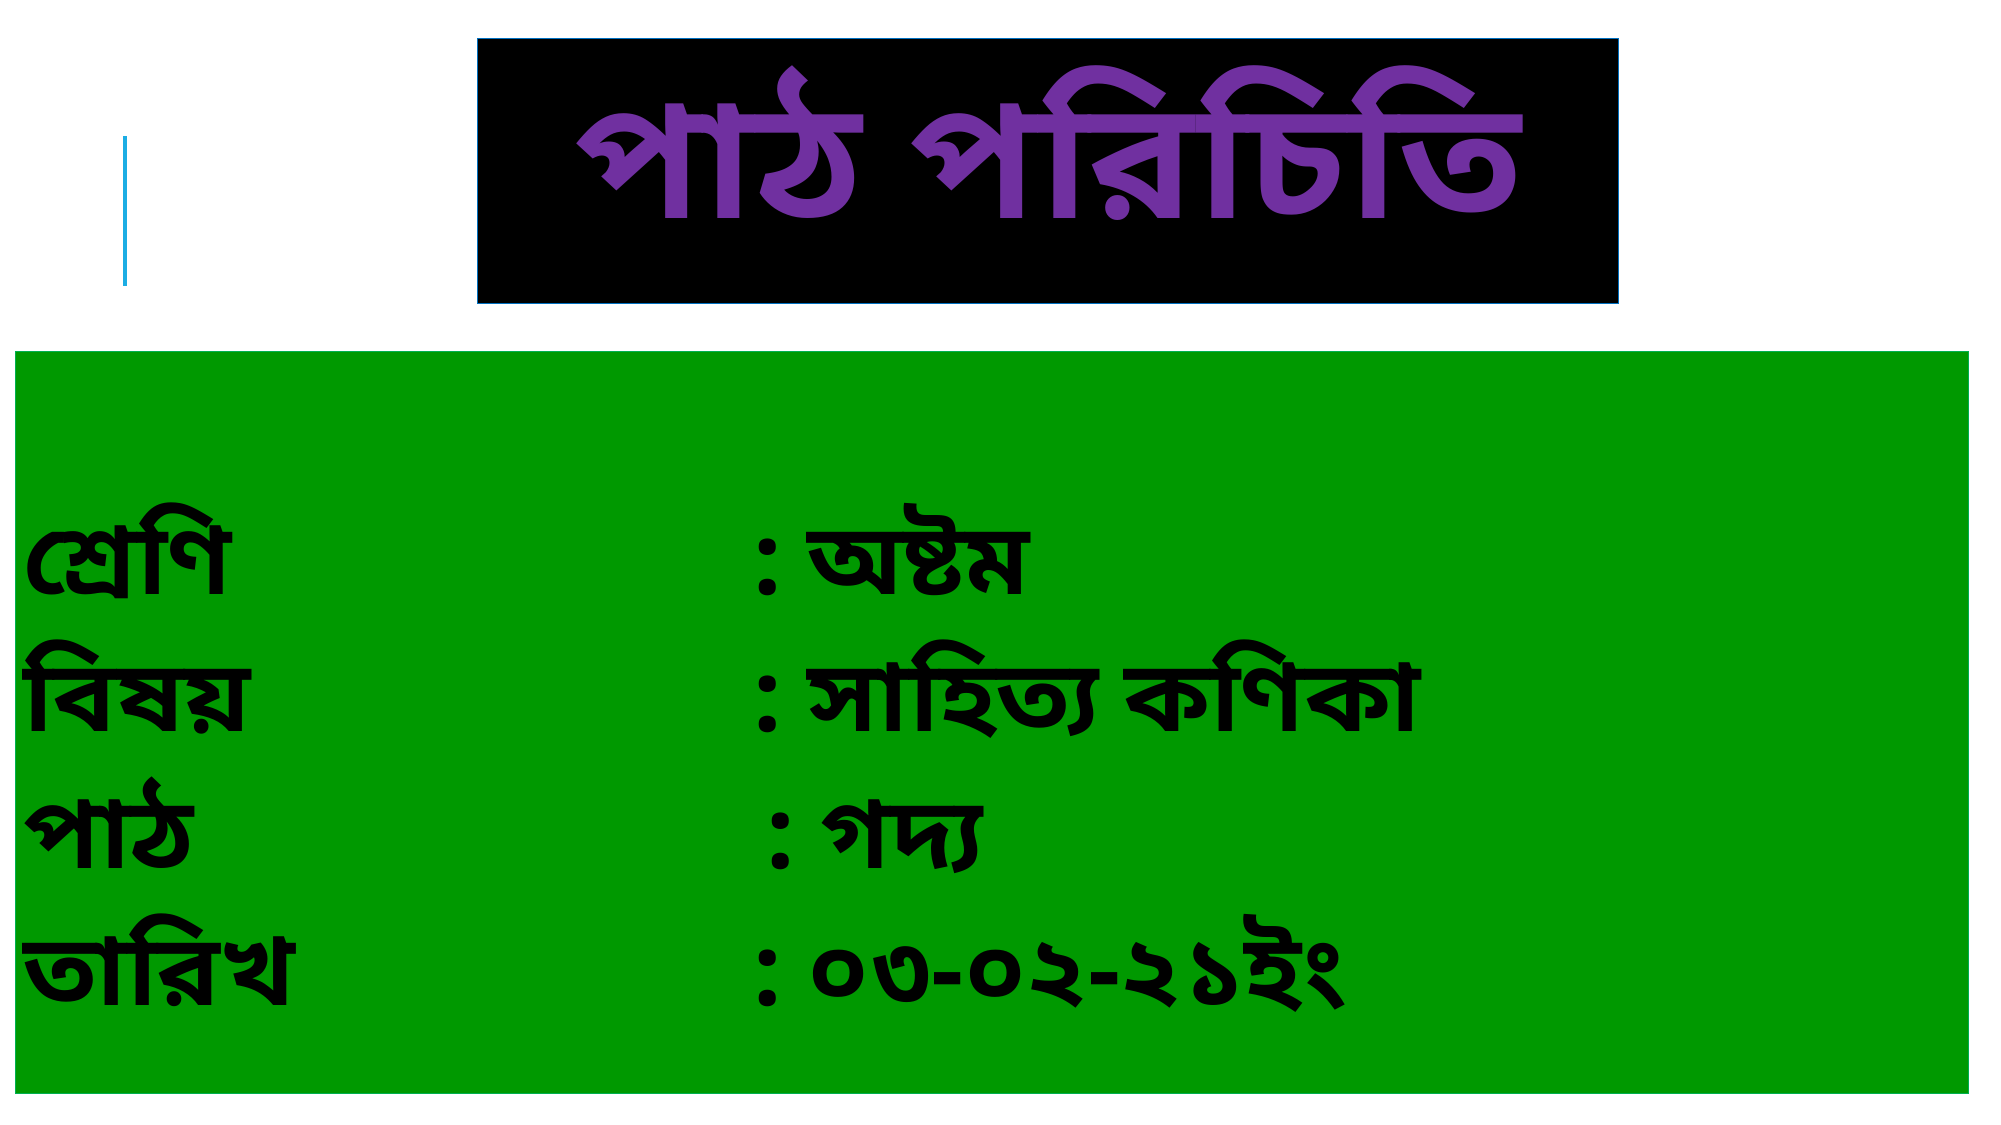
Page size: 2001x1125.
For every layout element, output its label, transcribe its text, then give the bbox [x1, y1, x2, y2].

title পাঠ পরিচিতি [477, 38, 1619, 304]
list শ্রেণি : অষ্টম বিষয় : সাহিত্য কণিকা পাঠ : গদ্য তারিখ : ০৩-০২-২১ইং [15, 351, 1969, 1094]
